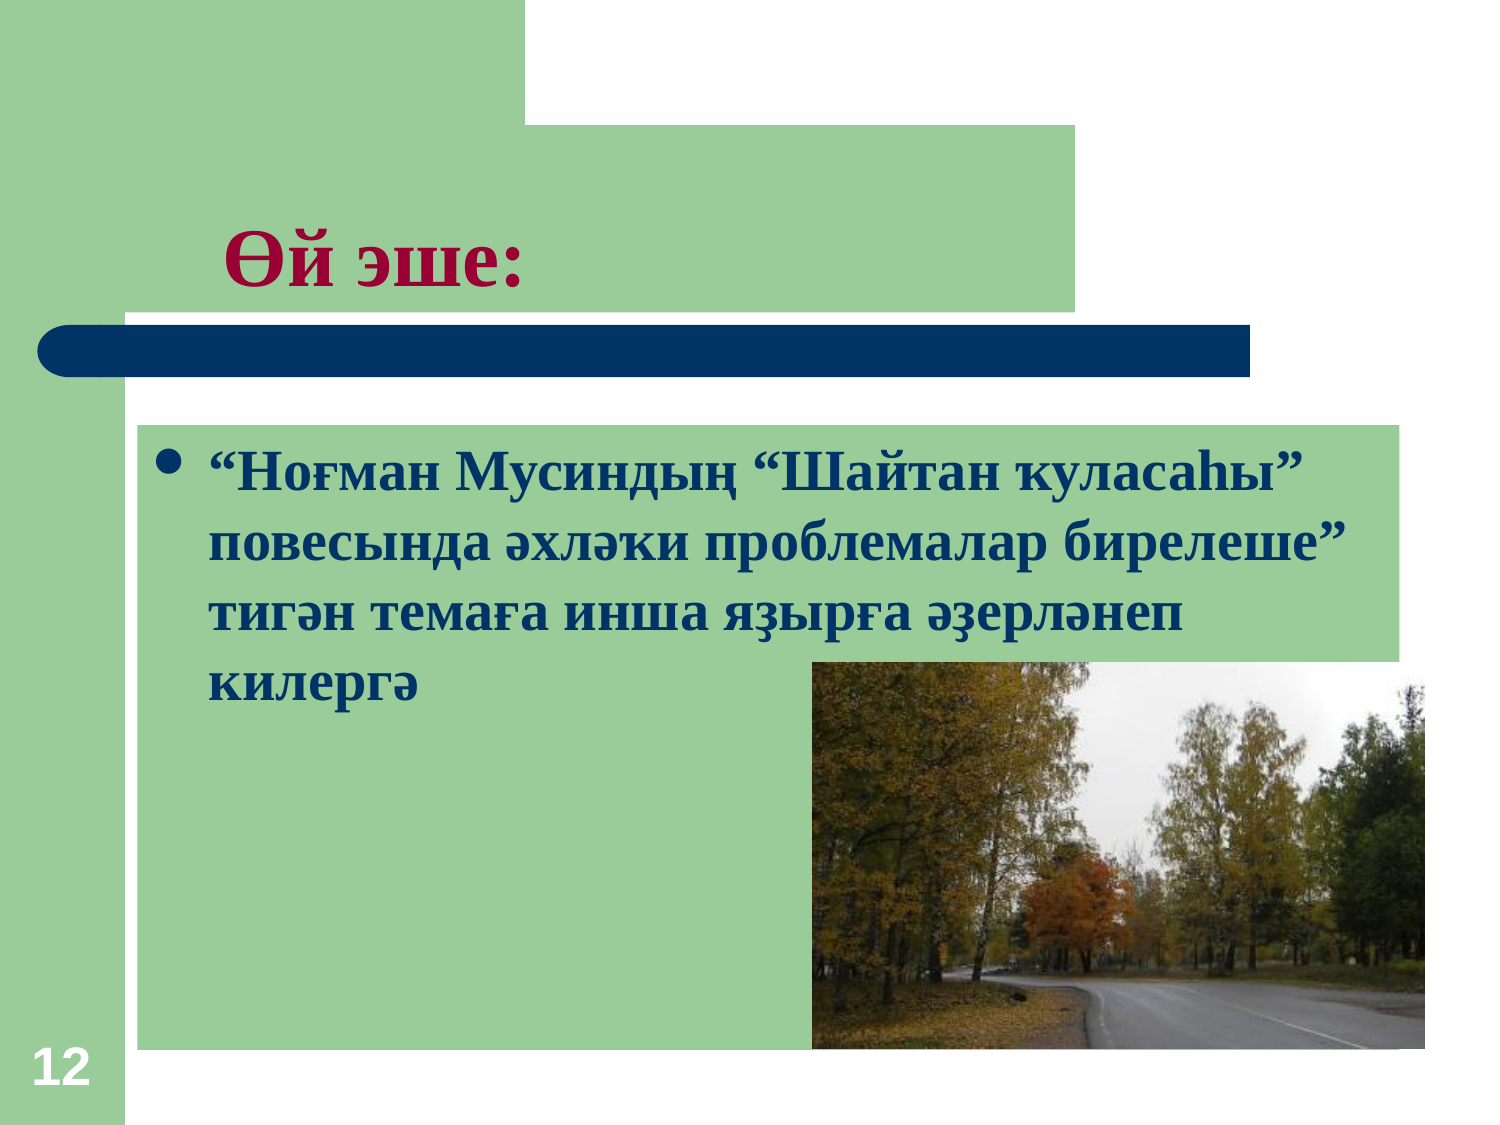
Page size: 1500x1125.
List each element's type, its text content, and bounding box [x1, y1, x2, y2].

list “Ноғман Мусиндың “Шайтан ҡуласаһы” повесында әхләҡи проблемалар бирелеше” тигән темаға инша яҙырға әҙерләнеп килергә [137, 424, 1400, 1051]
title Өй эше: [62, 124, 1076, 313]
slide_number 12 [13, 1023, 111, 1105]
picture [812, 662, 1426, 1049]
